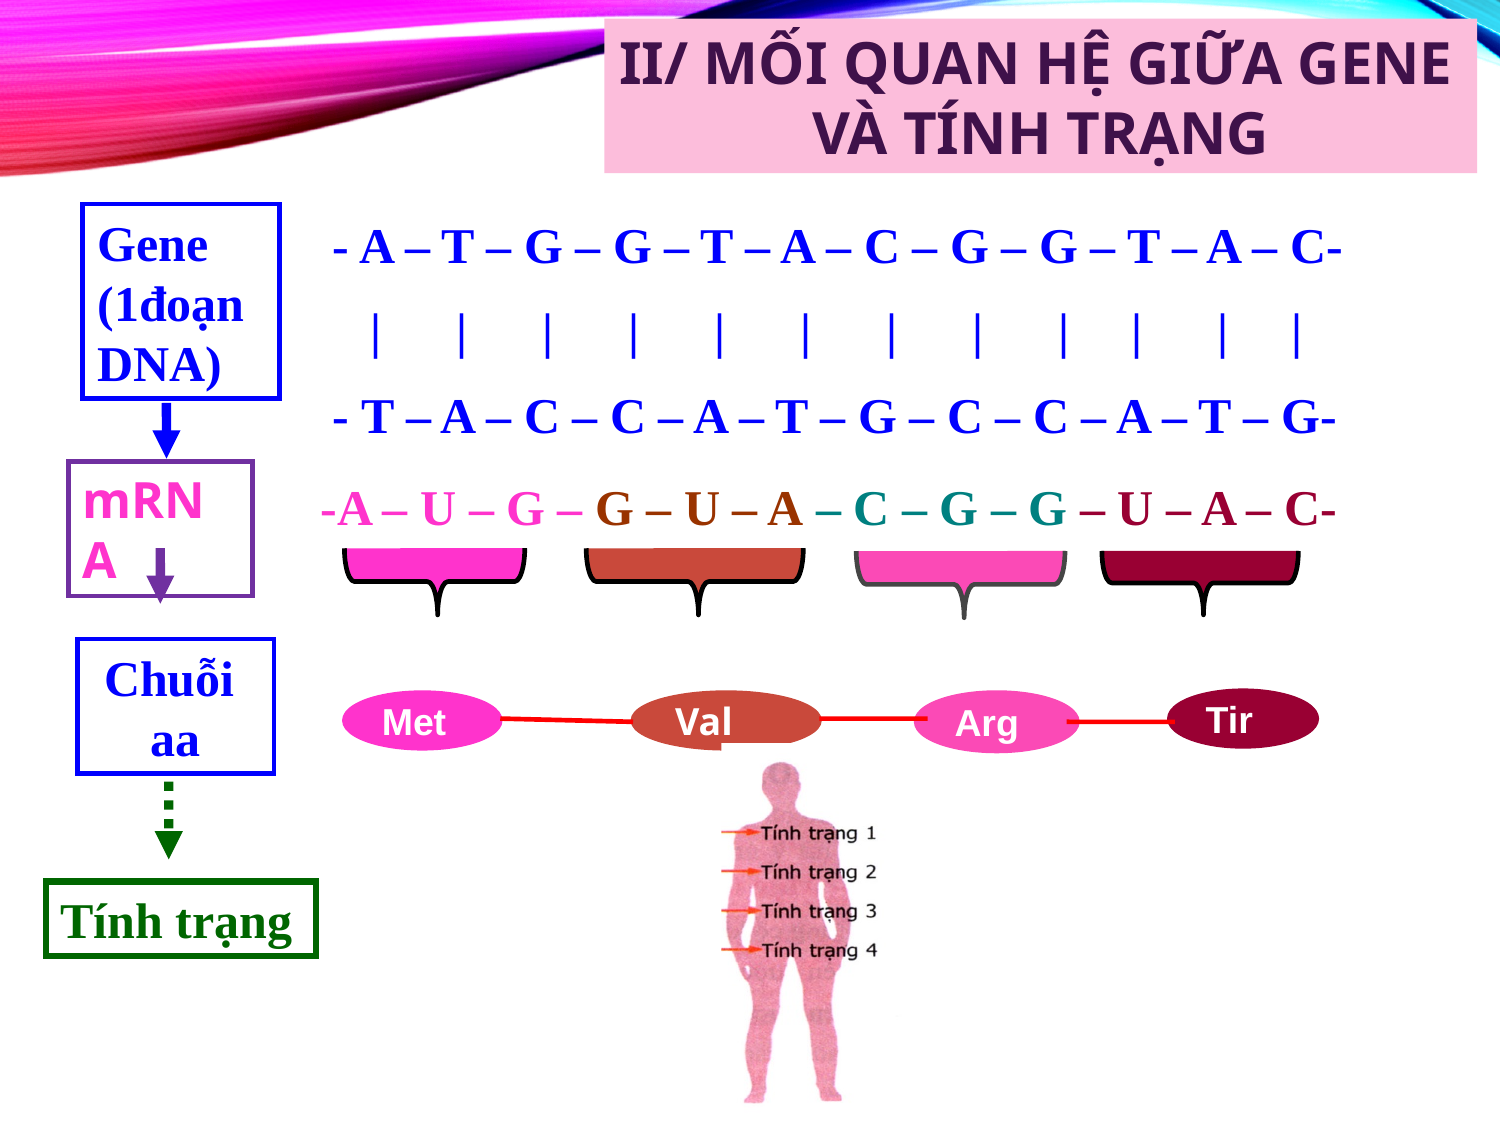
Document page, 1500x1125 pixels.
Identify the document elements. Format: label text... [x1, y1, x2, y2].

text_box II/ MỐI QUAN HỆ GIỮA GENE VÀ TÍNH TRẠNG [604, 18, 1478, 174]
picture [0, 0, 1500, 178]
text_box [45, 203, 1500, 1125]
